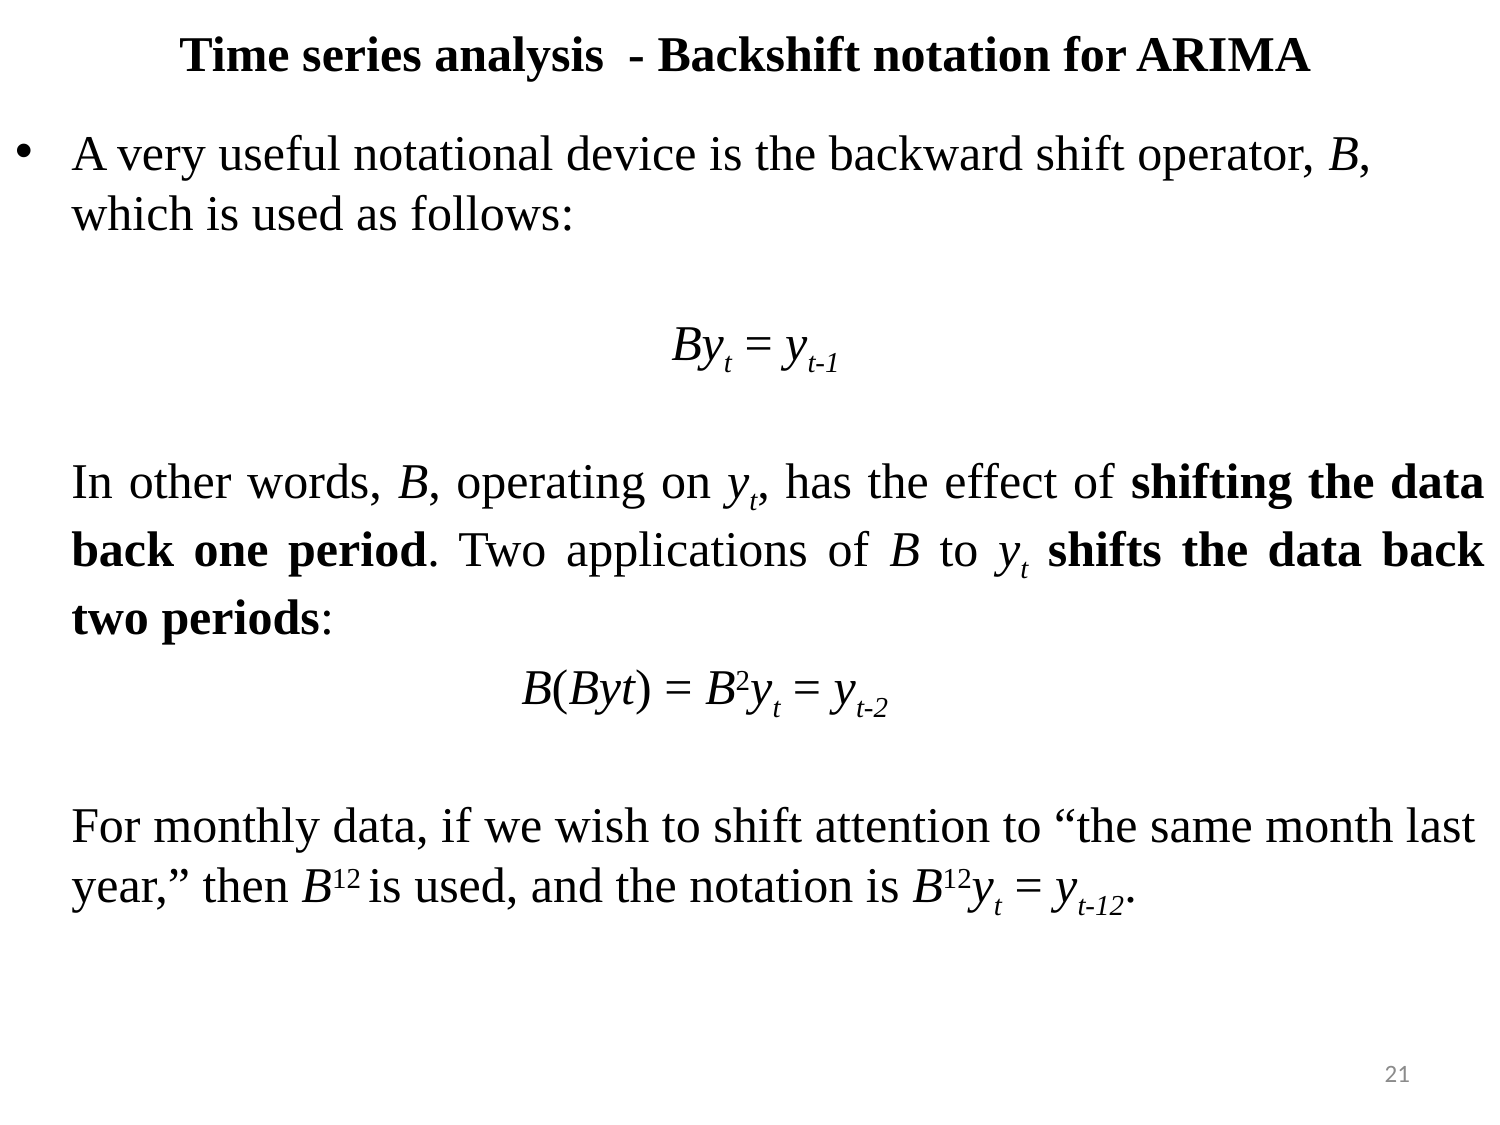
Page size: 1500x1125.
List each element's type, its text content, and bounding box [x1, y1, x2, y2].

slide_number 21 [1074, 1075, 1425, 1103]
title Time series analysis - Backshift notation for ARIMA [75, 24, 1425, 138]
list A very useful notational device is the backward shift operator, B, which is used as follows: Byt = yt-1 In other words, B, operating on yt, has the effect of shifting the data back one period. Two applications of B to yt shifts the data back two periods: B(Byt) = B2yt = yt-2 For monthly data, if we wish to shift attention to “the same month last year,” then B12 is used, and the notation is B12yt = yt-12. [0, 112, 1500, 382]
list A very useful notational device is the backward shift operator, B, which is used as follows: Byt = yt-1 In other words, B, operating on yt, has the effect of shifting the data back one period. Two applications of B to yt shifts the data back two periods: B(Byt) = B2yt = yt-2 For monthly data, if we wish to shift attention to “the same month last year,” then B12 is used, and the notation is B12yt = yt-12. [0, 383, 1500, 1075]
